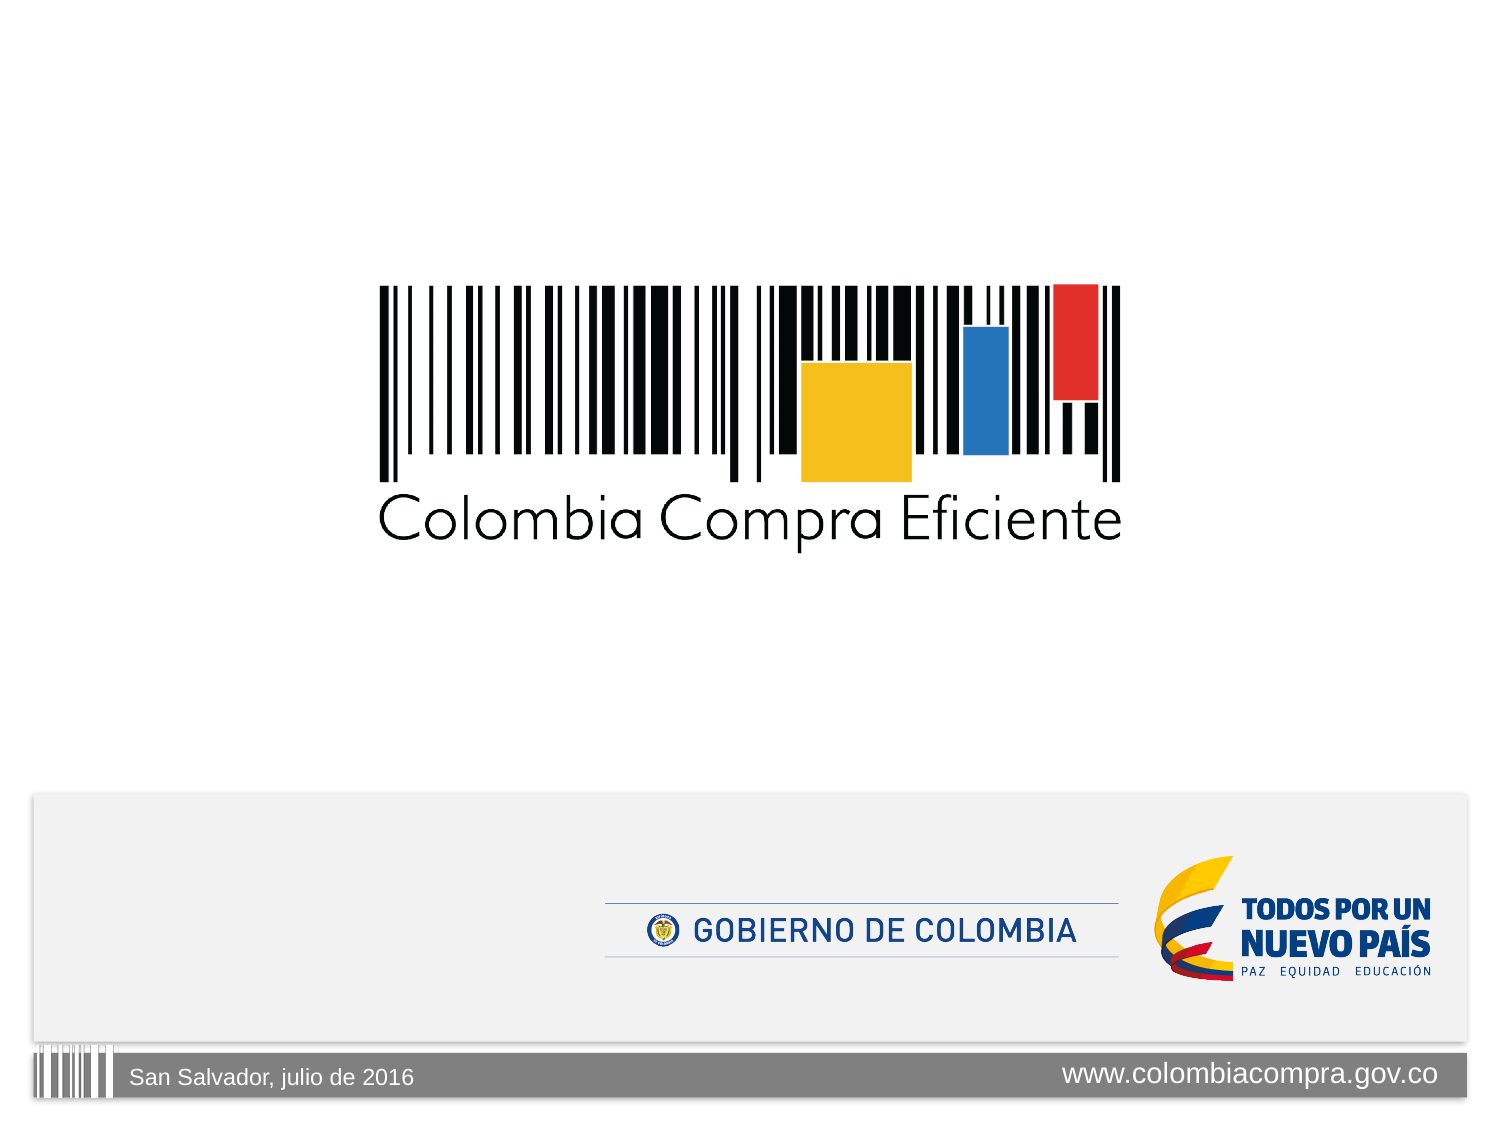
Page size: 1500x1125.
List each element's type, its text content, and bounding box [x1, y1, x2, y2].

text_box San Salvador, julio de 2016 [124, 1062, 700, 1091]
picture [36, 1044, 119, 1098]
text_box www.colombiacompra.gov.co [1005, 1054, 1481, 1125]
picture [566, 837, 1468, 999]
text_box [123, 1052, 1468, 1098]
text_box [33, 793, 1468, 1042]
picture [379, 281, 1122, 555]
